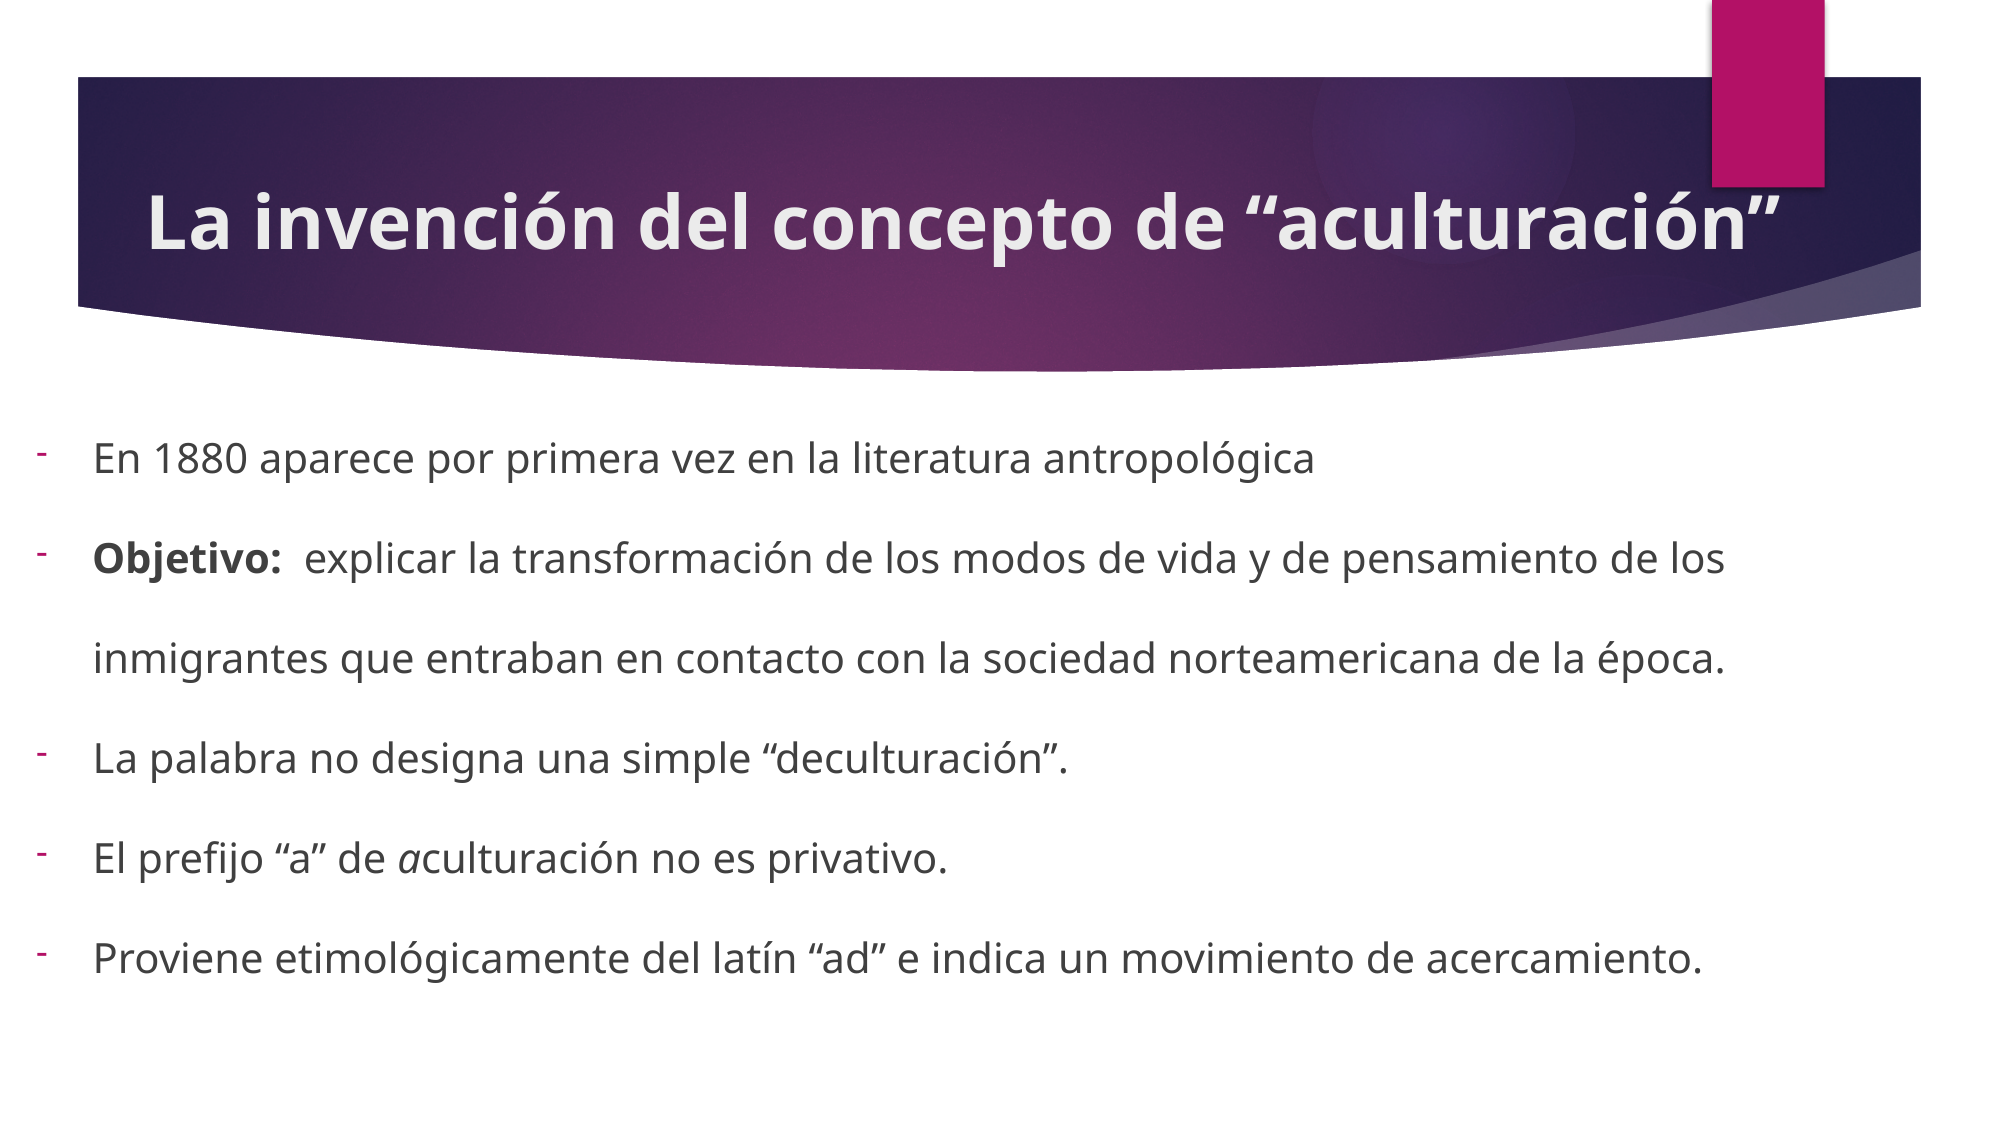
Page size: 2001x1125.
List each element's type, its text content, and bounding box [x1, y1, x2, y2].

list En 1880 aparece por primera vez en la literatura antropológica Objetivo: explicar la transformación de los modos de vida y de pensamiento de los inmigrantes que entraban en contacto con la sociedad norteamericana de la época. La palabra no designa una simple “deculturación”. El prefijo “a” de aculturación no es privativo. Proviene etimológicamente del latín “ad” e indica un movimiento de acercamiento. [21, 373, 1974, 1098]
title La invención del concepto de “aculturación” [36, 111, 1893, 328]
